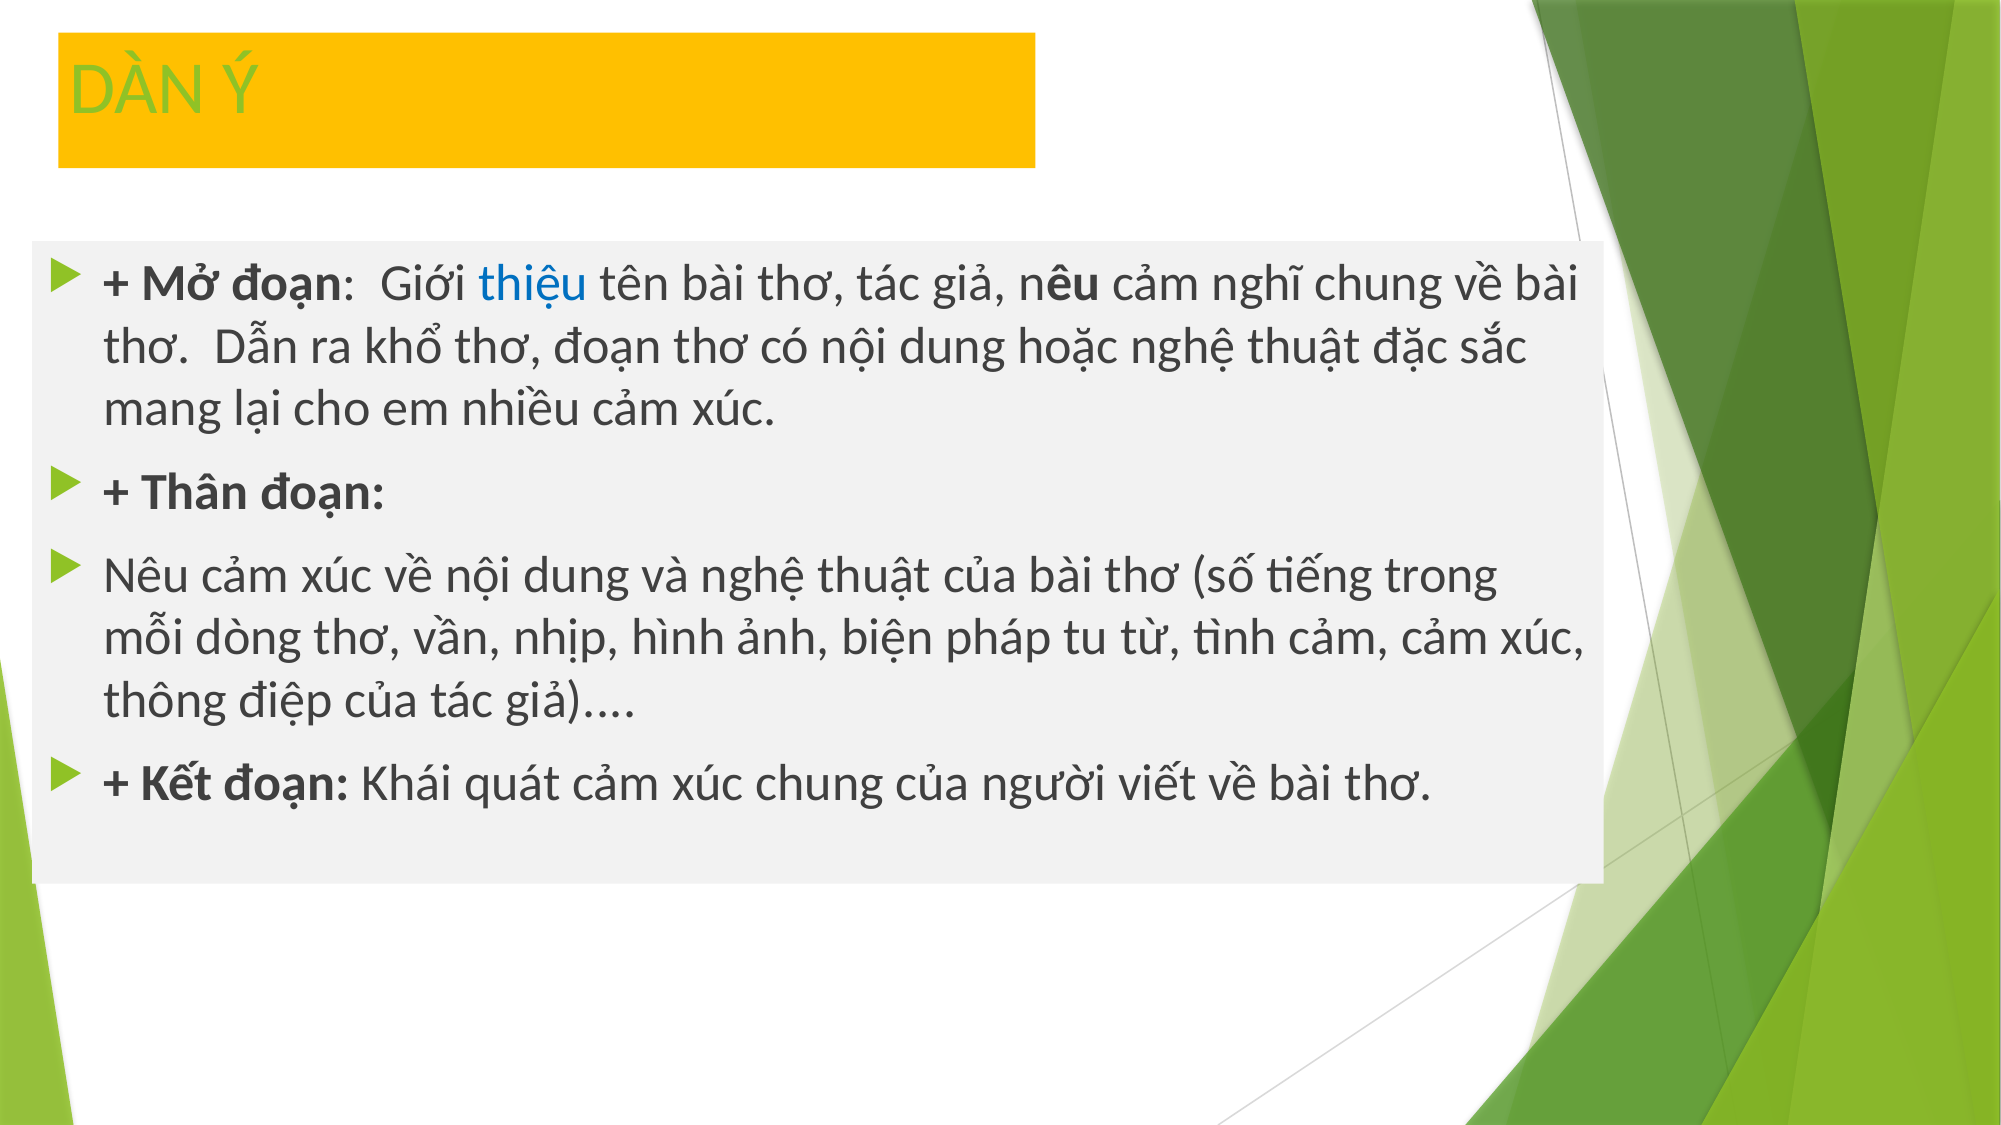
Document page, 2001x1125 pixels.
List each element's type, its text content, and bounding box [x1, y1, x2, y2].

title DÀN Ý [58, 32, 1036, 169]
list + Mở đoạn: Giới thiệu tên bài thơ, tác giả, nêu cảm nghĩ chung về bài thơ. Dẫn ra khổ thơ, đoạn thơ có nội dung hoặc nghệ thuật đặc sắc mang lại cho em nhiều cảm xúc. + Thân đoạn: Nêu cảm xúc về nội dung và nghệ thuật của bài thơ (số tiếng trong mỗi dòng thơ, vần, nhịp, hình ảnh, biện pháp tu từ, tình cảm, cảm xúc, thông điệp của tác giả).... + Kết đoạn: Khái quát cảm xúc chung của người viết về bài thơ. [32, 241, 1604, 884]
